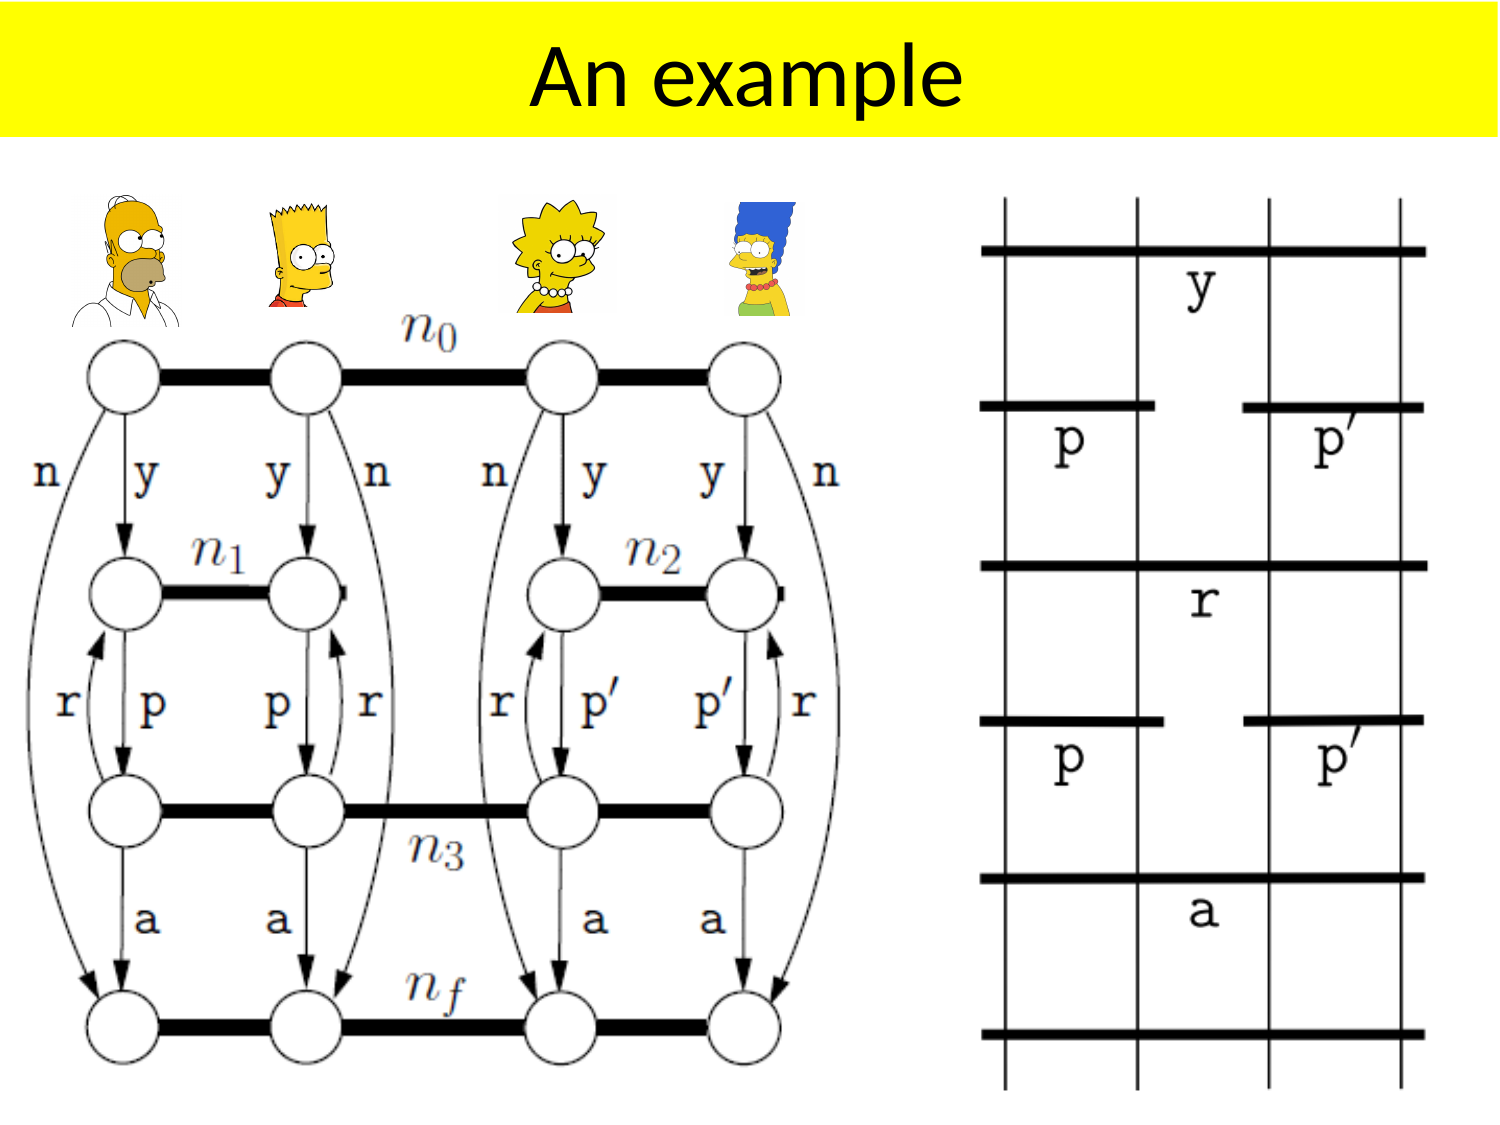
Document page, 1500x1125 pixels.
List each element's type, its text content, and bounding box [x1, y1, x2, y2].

picture [498, 194, 617, 313]
picture [71, 194, 182, 327]
picture [973, 192, 1433, 1097]
title An example [0, 1, 1498, 137]
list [17, 311, 854, 1074]
picture [724, 201, 806, 316]
picture [264, 202, 339, 308]
